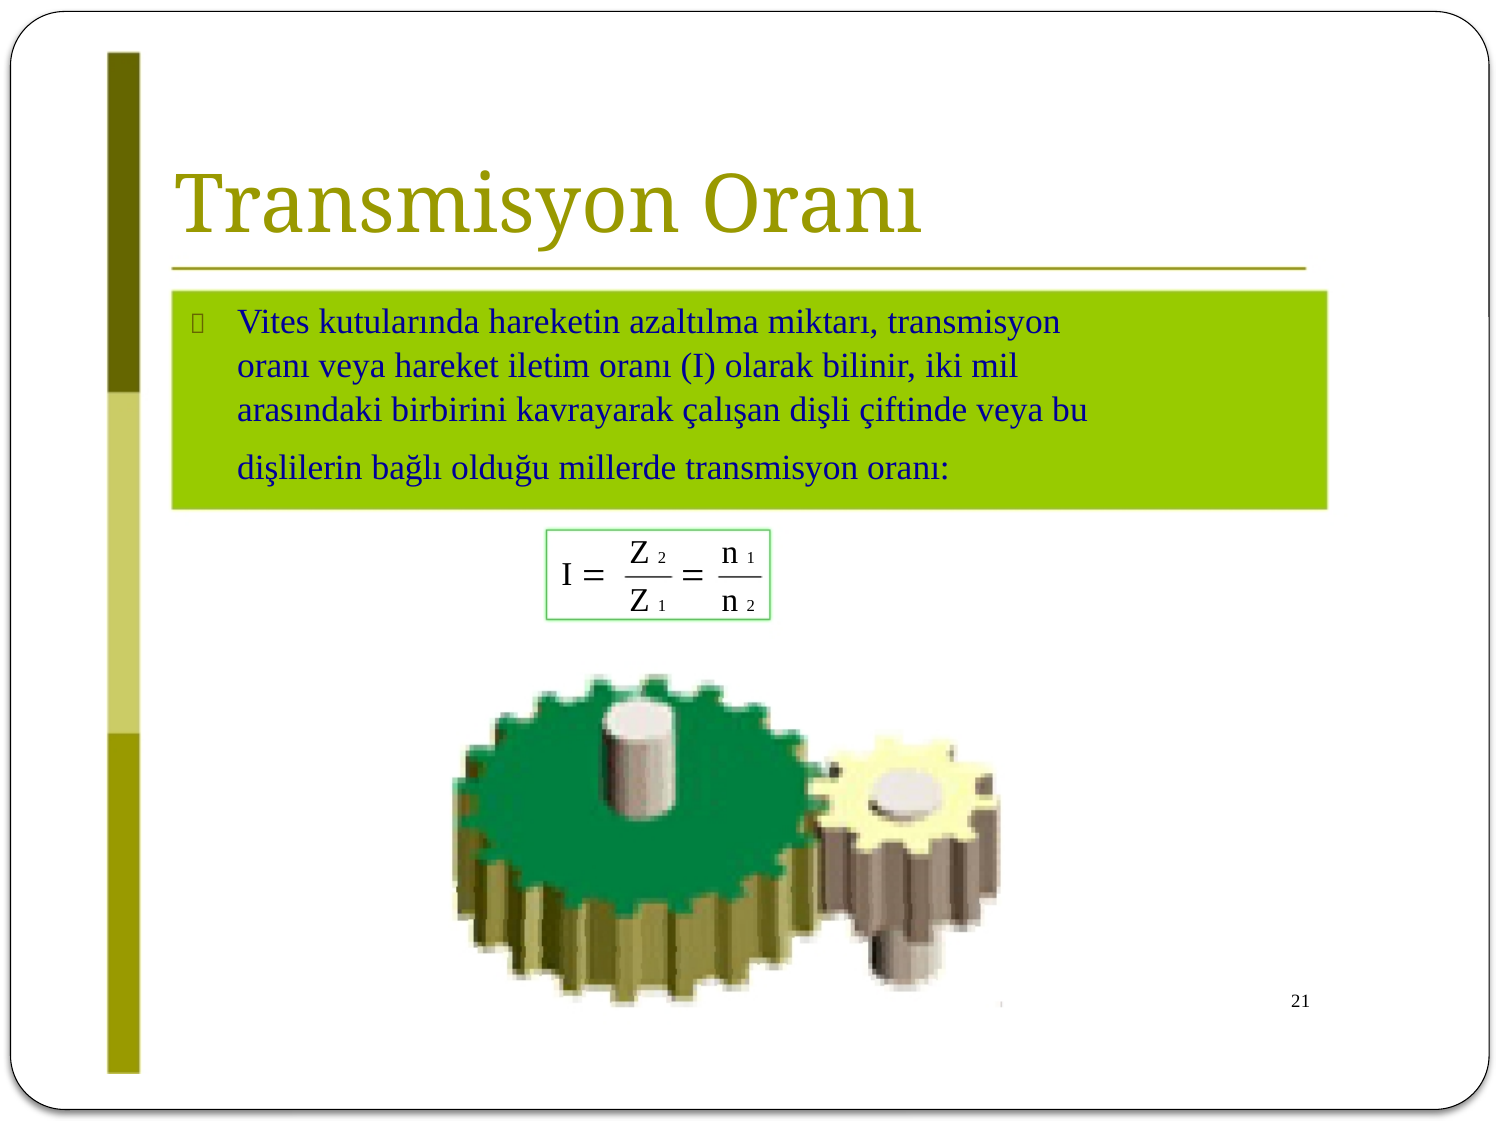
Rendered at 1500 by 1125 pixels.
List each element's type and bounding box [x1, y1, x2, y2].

picture [106, 48, 1394, 1075]
